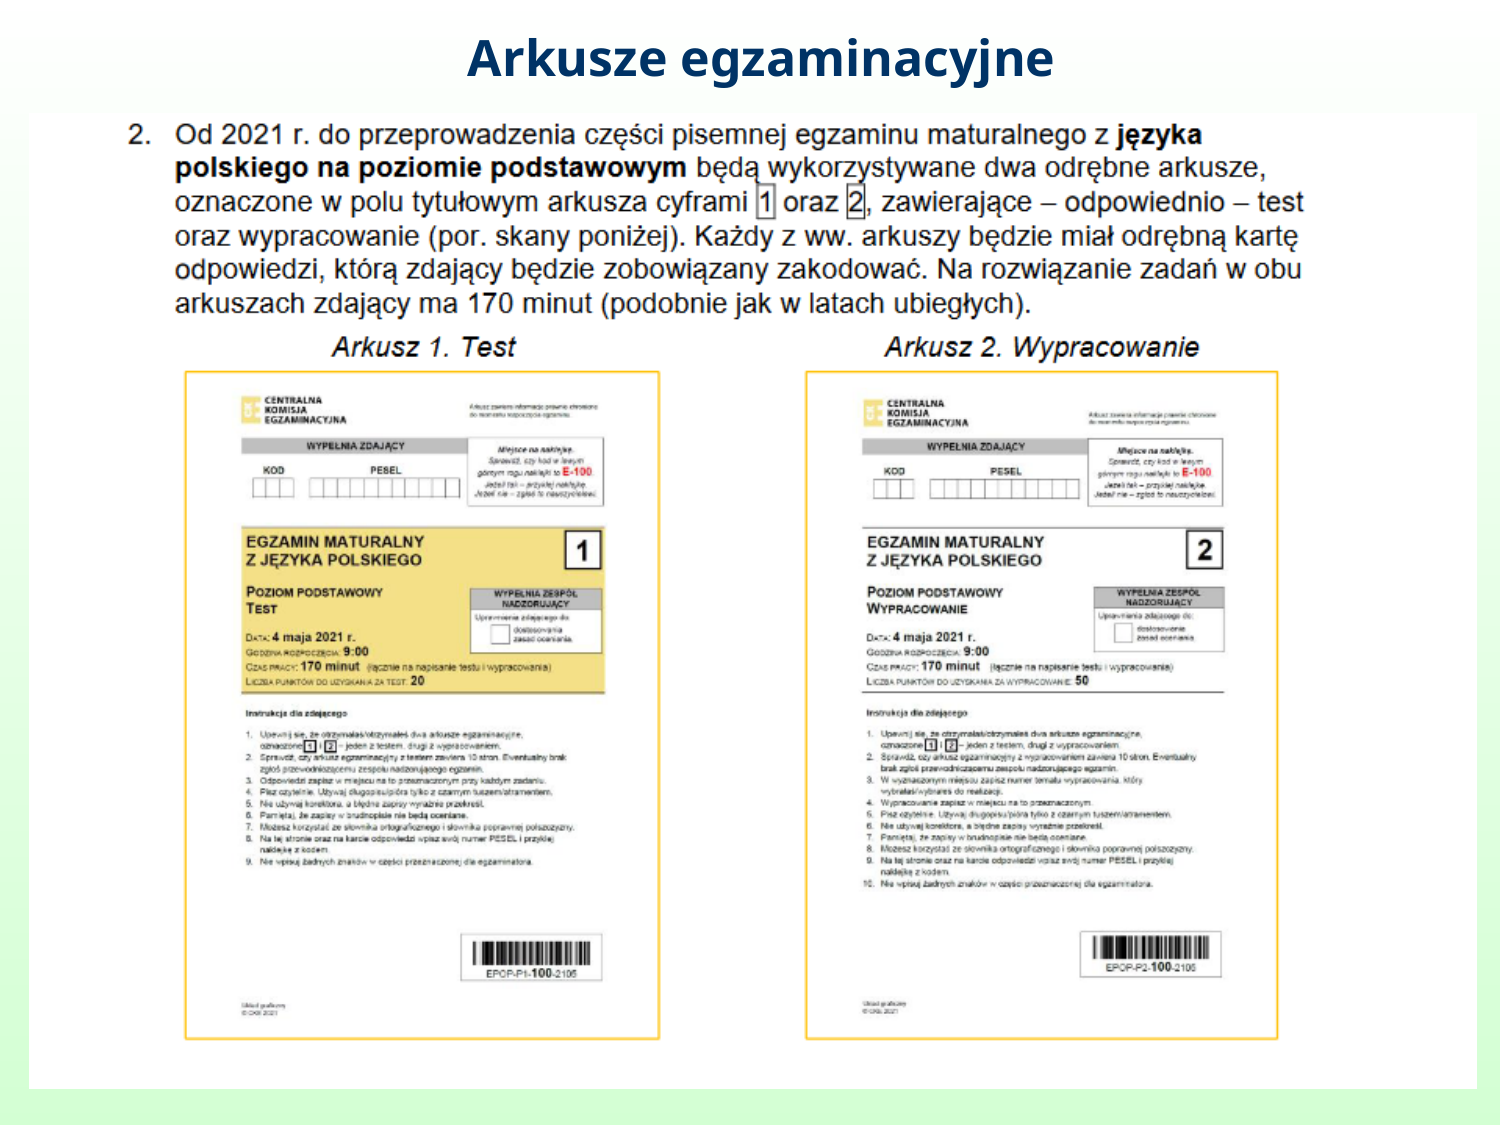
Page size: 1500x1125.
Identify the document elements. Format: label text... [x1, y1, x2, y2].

text_box Arkusze egzaminacyjne [100, 18, 1424, 94]
picture [29, 113, 1477, 1089]
